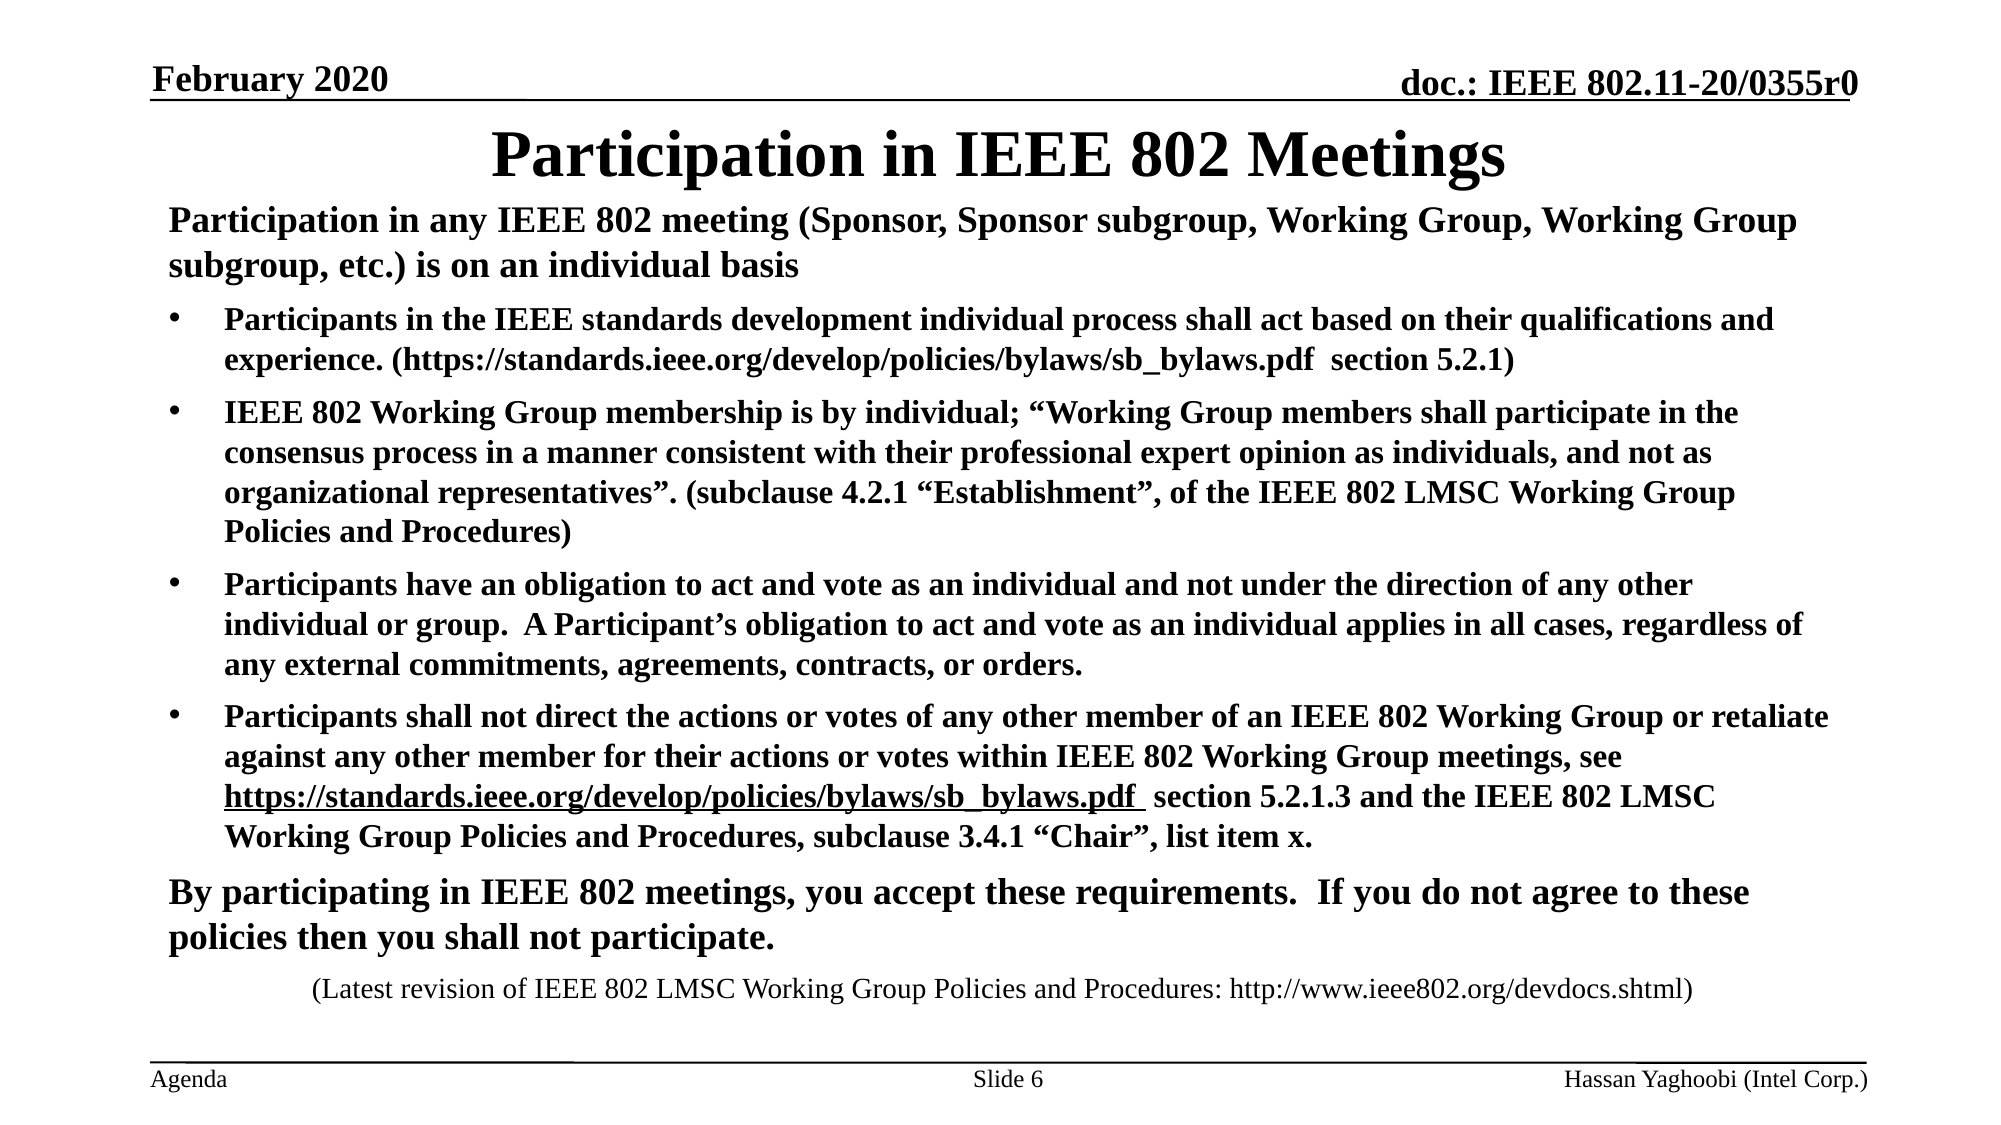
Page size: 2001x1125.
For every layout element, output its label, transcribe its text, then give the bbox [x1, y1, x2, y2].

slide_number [152, 54, 563, 100]
slide_number Slide 6 [950, 1061, 1067, 1123]
list Participation in any IEEE 802 meeting (Sponsor, Sponsor subgroup, Working Group, Working Group subgroup, etc.) is on an individual basis Participants in the IEEE standards development individual process shall act based on their qualifications and experience. (https://standards.ieee.org/develop/policies/bylaws/sb_bylaws.pdf section 5.2.1) IEEE 802 Working Group membership is by individual; “Working Group members shall participate in the consensus process in a manner consistent with their professional expert opinion as individuals, and not as organizational representatives”. (subclause 4.2.1 “Establishment”, of the IEEE 802 LMSC Working Group Policies and Procedures) Participants have an obligation to act and vote as an individual and not under the direction of any other individual or group. A Participant’s obligation to act and vote as an individual applies in all cases, regardless of any external commitments, agreements, contracts, or orders. Participants shall not direct the actions or votes of any other member of an IEEE 802 Working Group or retaliate against any other member for their actions or votes within IEEE 802 Working Group meetings, see https://standards.ieee.org/develop/policies/bylaws/sb_bylaws.pdf section 5.2.1.3 and the IEEE 802 LMSC Working Group Policies and Procedures, subclause 3.4.1 “Chair”, list item x. By participating in IEEE 802 meetings, you accept these requirements. If you do not agree to these policies then you shall not participate. (Latest revision of IEEE 802 LMSC Working Group Policies and Procedures: http://www.ieee802.org/devdocs.shtml) [153, 187, 1854, 1038]
footer Hassan Yaghoobi (Intel Corp.) [1171, 1061, 1869, 1093]
title Participation in IEEE 802 Meetings [149, 112, 1850, 188]
